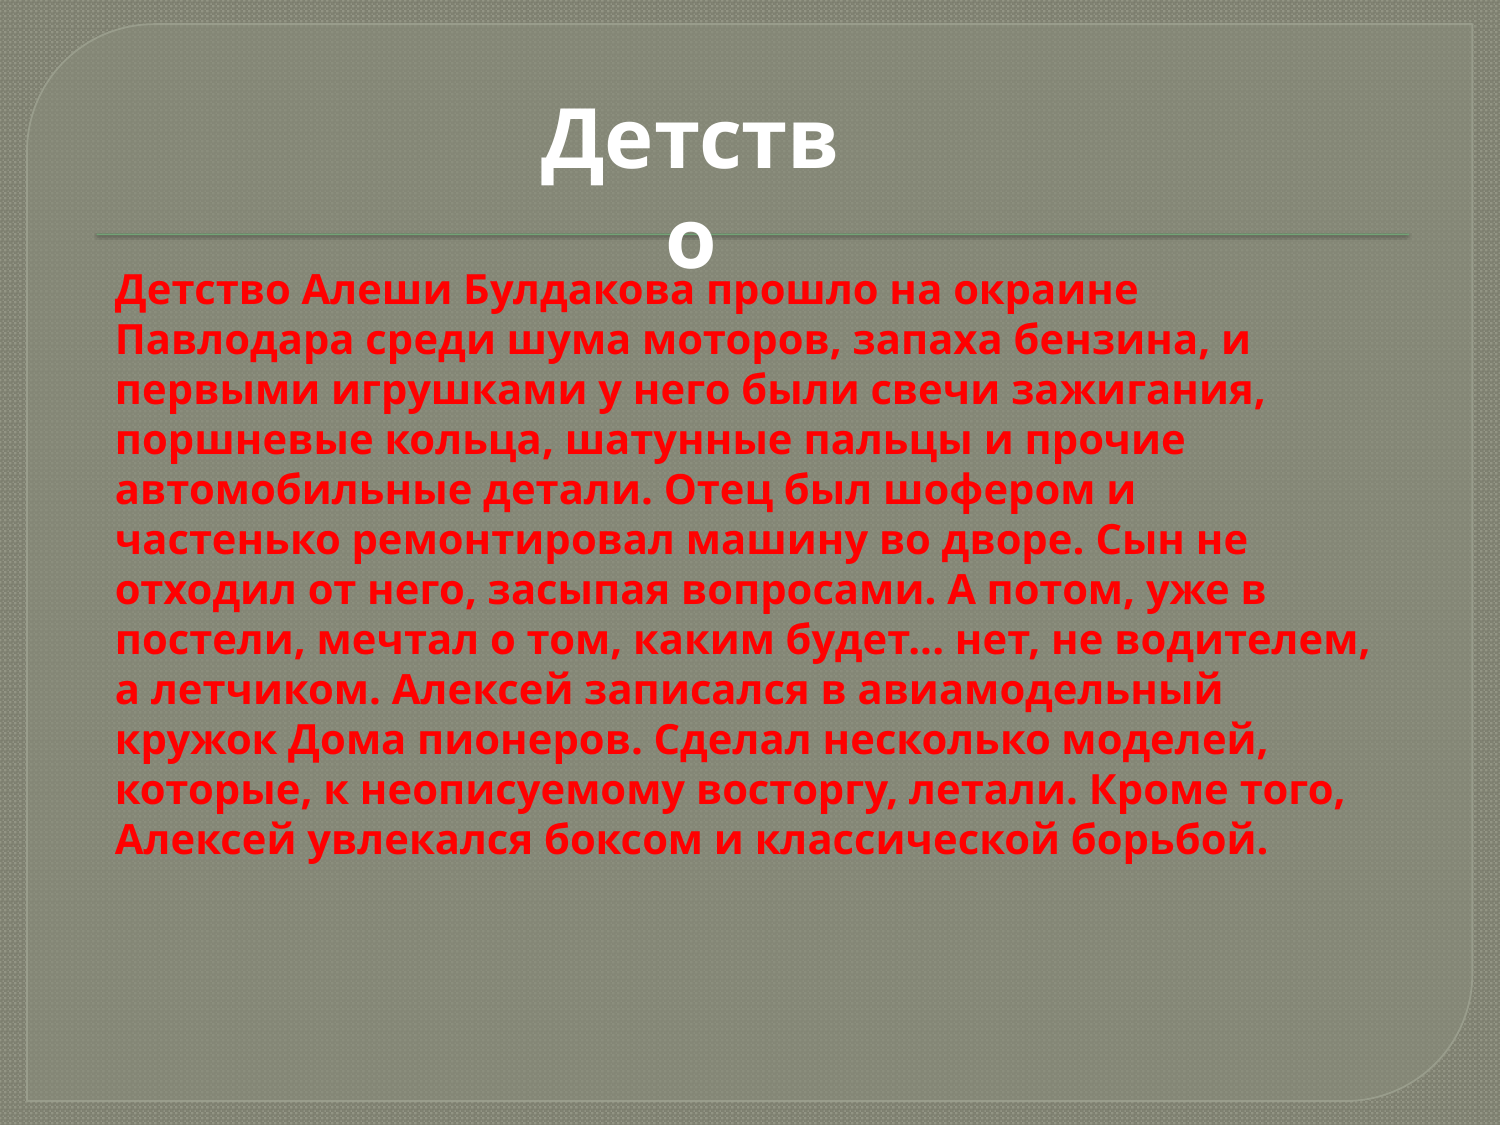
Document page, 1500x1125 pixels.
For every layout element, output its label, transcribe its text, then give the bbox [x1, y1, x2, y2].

text_box Детство Алеши Булдакова прошло на окраине Павлодара среди шума моторов, запаха бензина, и первыми игрушками у него были свечи зажигания, поршневые кольца, шатунные пальцы и прочие автомобильные детали. Отец был шофером и частенько ремонтировал машину во дворе. Сын не отходил от него, засыпая вопросами. А потом, уже в постели, мечтал о том, каким будет... нет, не водителем, а летчиком. Алексей записался в авиамодельный кружок Дома пионеров. Сделал несколько моделей, которые, к неописуемому восторгу, летали. Кроме того, Алексей увлекался боксом и классической борьбой. [100, 255, 1388, 871]
text_box Детство [501, 78, 880, 293]
